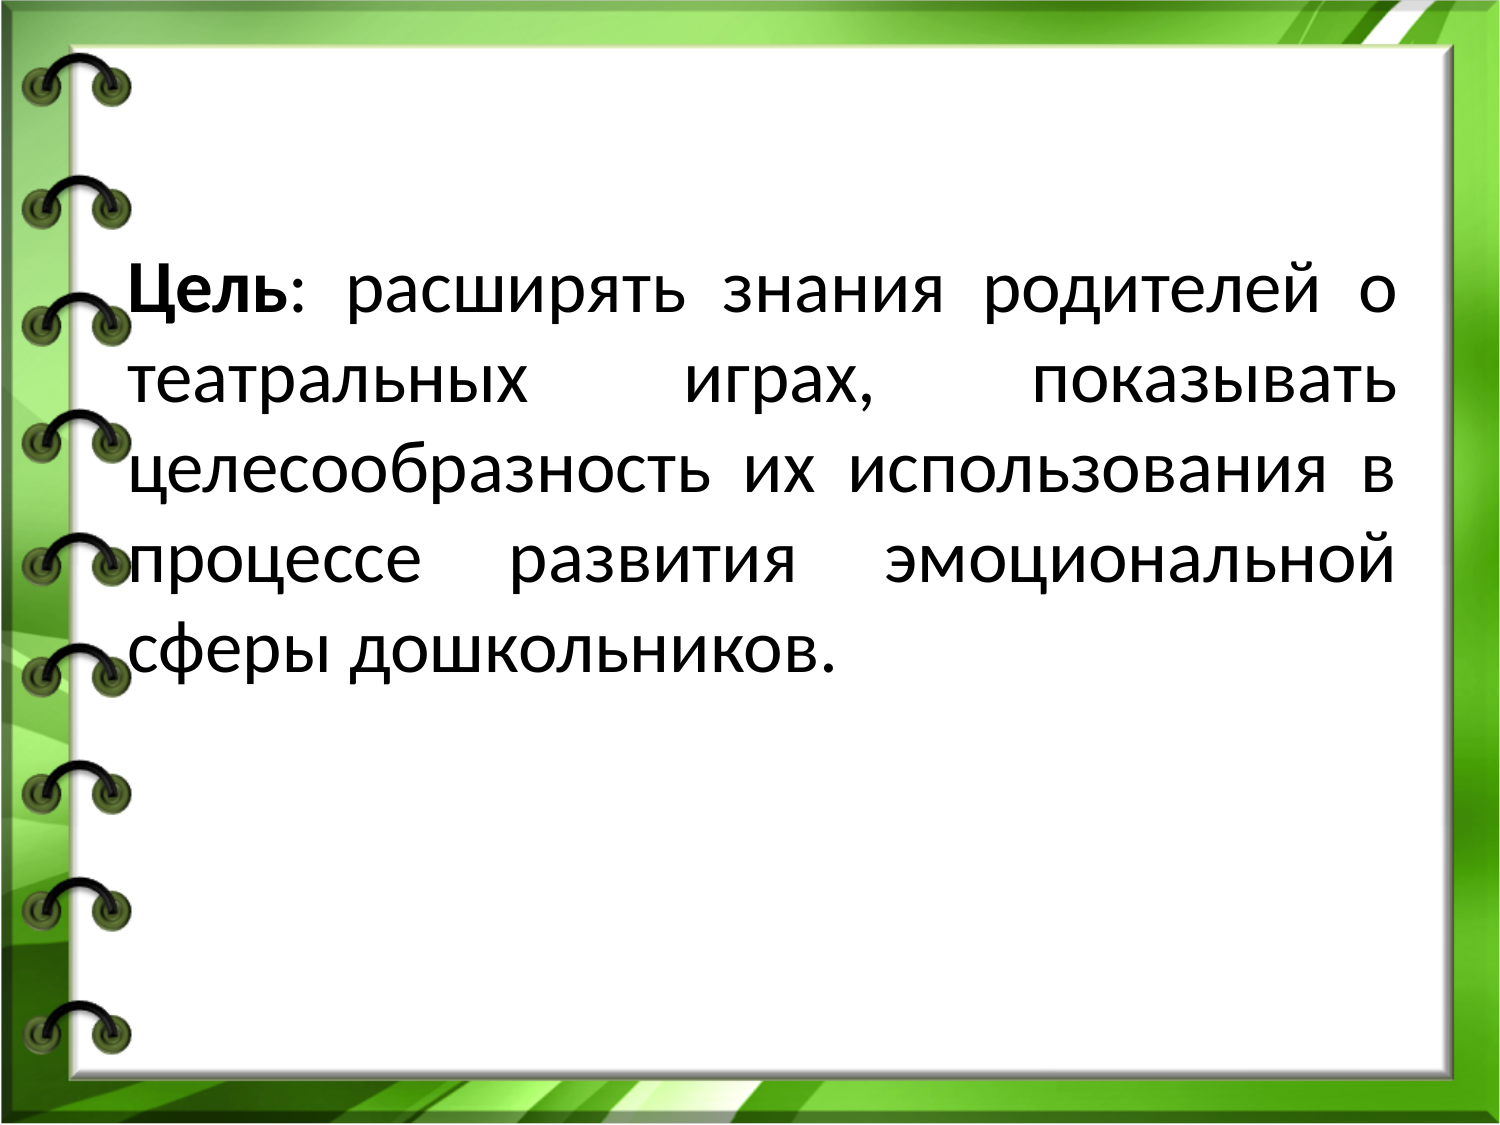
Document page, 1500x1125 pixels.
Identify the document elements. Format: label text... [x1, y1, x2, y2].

picture [0, 0, 1500, 1125]
title Цель: расширять знания родителей о театральных играх, показывать целесообразность их использования в процессе развития эмоциональной сферы дошкольников. [111, 207, 1414, 717]
